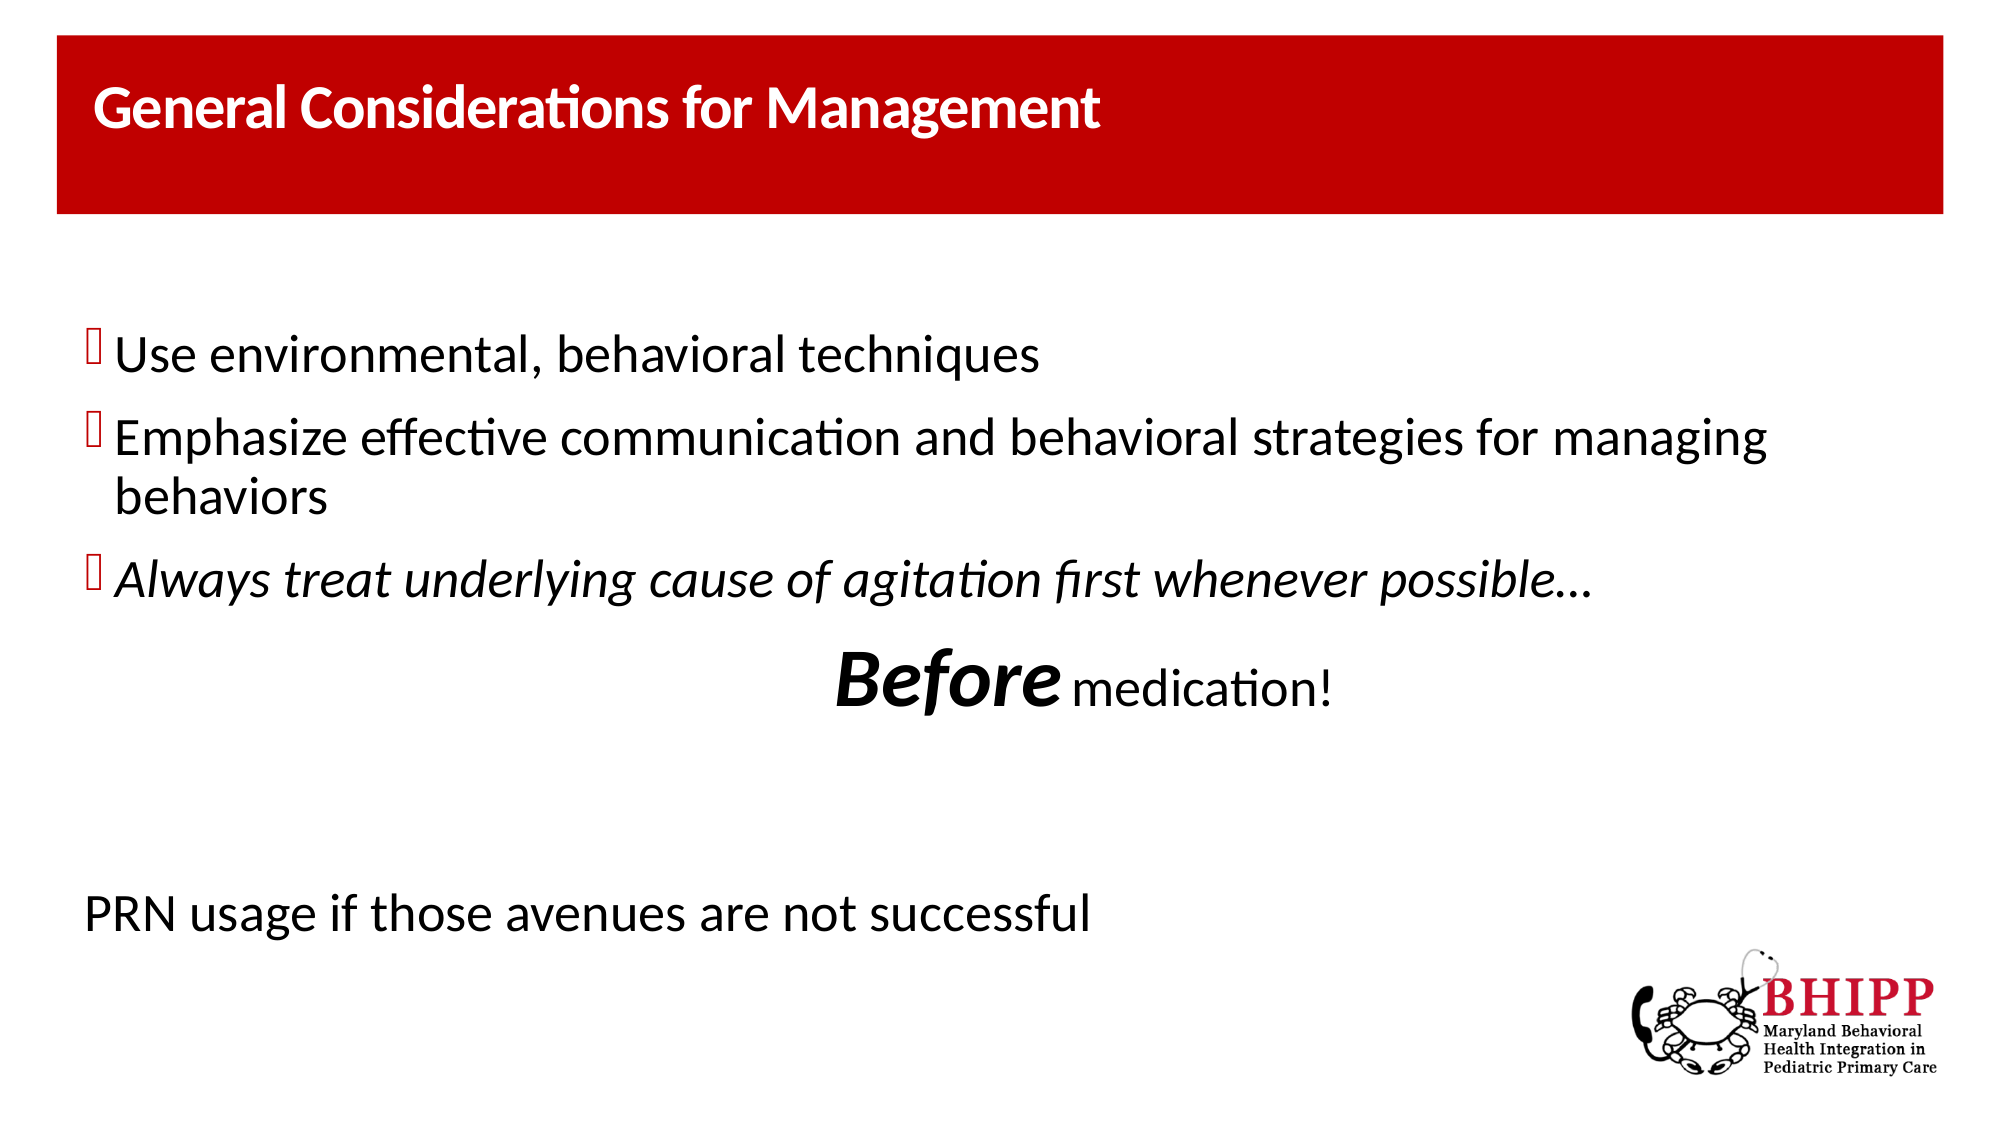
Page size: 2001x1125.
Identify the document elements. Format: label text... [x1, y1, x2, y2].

list Use environmental, behavioral techniques Emphasize effective communication and behavioral strategies for managing behaviors Always treat underlying cause of agitation first whenever possible… Before medication! PRN usage if those avenues are not successful [69, 318, 1957, 998]
title General Considerations for Management [78, 52, 1429, 240]
picture [1602, 921, 1964, 1103]
